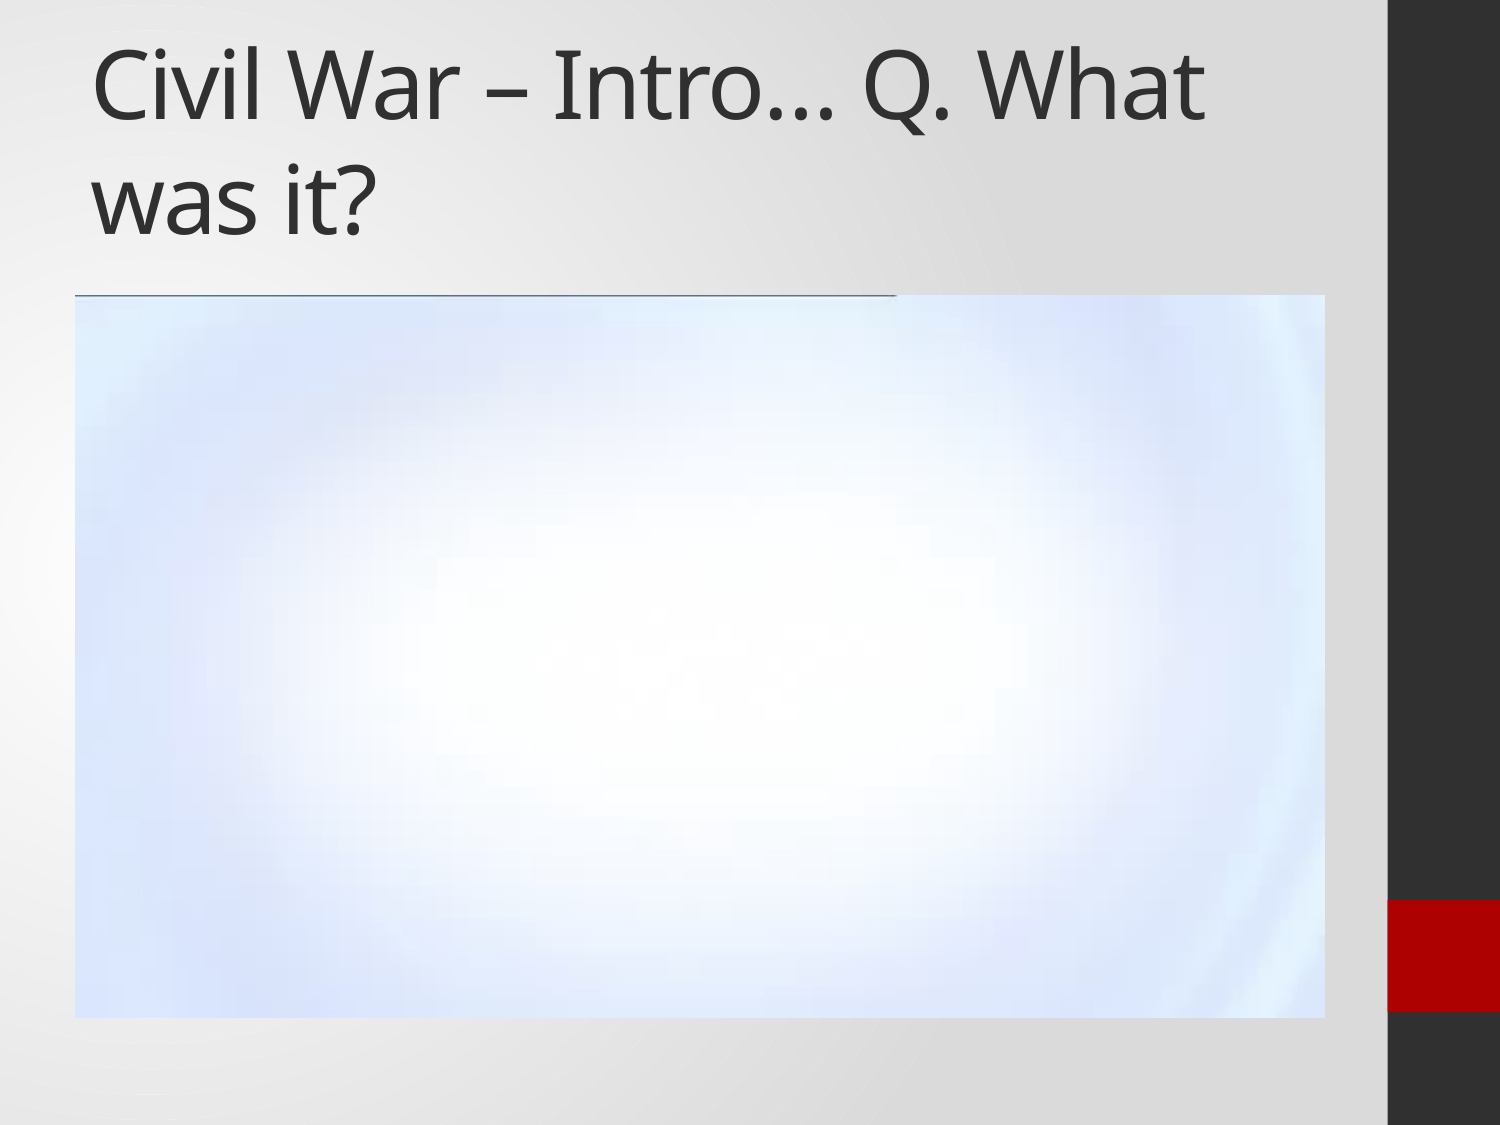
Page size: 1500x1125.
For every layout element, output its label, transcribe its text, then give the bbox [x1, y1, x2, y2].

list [74, 293, 1326, 1019]
title Civil War – Intro… Q. What was it? [75, 45, 1325, 233]
